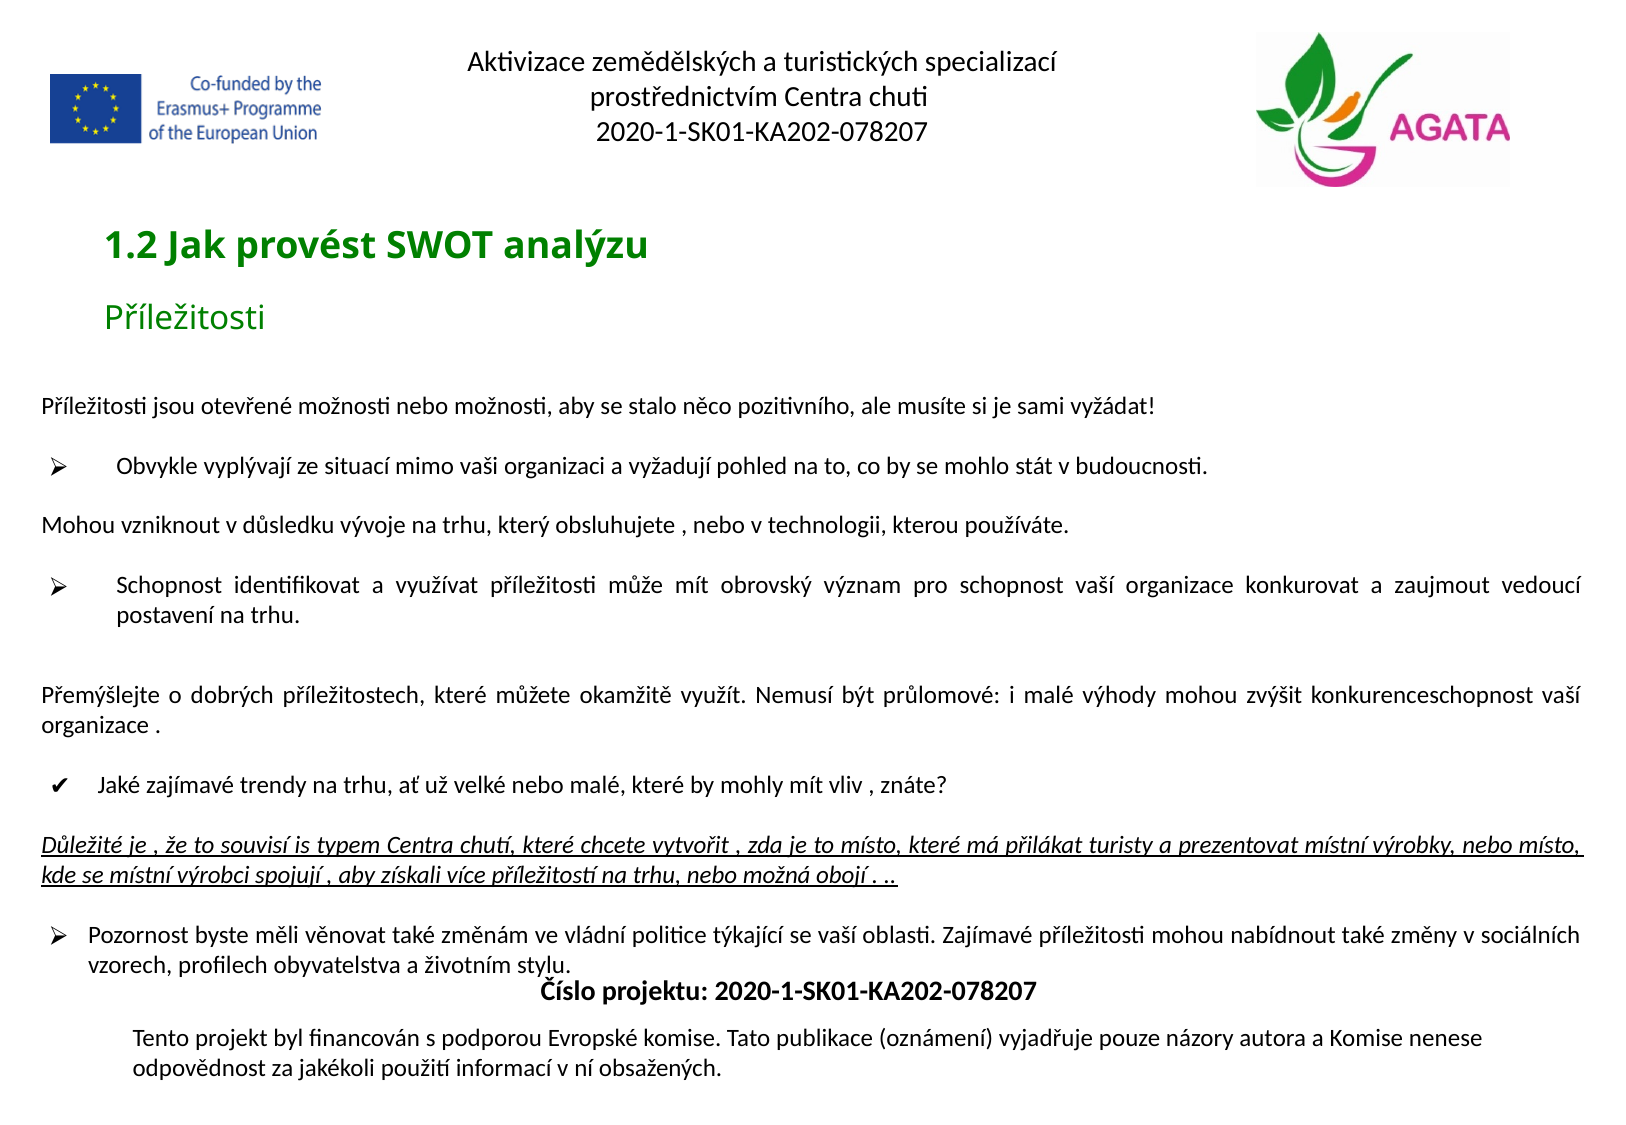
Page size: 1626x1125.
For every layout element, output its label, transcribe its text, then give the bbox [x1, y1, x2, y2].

text_box Číslo projektu: 2020-1-SK01-KA202-078207 [413, 994, 1164, 1014]
text_box Aktivizace zemědělských a turistických specializací prostřednictvím Centra chuti 2020-1-SK01-KA202-078207 [387, 35, 1138, 155]
text_box Tento projekt byl financován s podporou Evropské komise. Tato publikace (oznámení) vyjadřuje pouze názory autora a Komise nenese odpovědnost za jakékoli použití informací v ní obsažených. [117, 1014, 1508, 1089]
text_box Příležitosti [88, 288, 1536, 331]
text_box Příležitosti jsou otevřené možnosti nebo možnosti, aby se stalo něco pozitivního, ale musíte si je sami vyžádat! Obvykle vyplývají ze situací mimo vaši organizaci a vyžadují pohled na to, co by se mohlo stát v budoucnosti. Mohou vzniknout v důsledku vývoje na trhu, který obsluhujete , nebo v technologii, kterou používáte. Schopnost identifikovat a využívat příležitosti může mít obrovský význam pro schopnost vaší organizace konkurovat a zaujmout vedoucí postavení na trhu. Přemýšlejte o dobrých příležitostech, které můžete okamžitě využít. Nemusí být průlomové: i malé výhody mohou zvýšit konkurenceschopnost vaší organizace . Jaké zajímavé trendy na trhu, ať už velké nebo malé, které by mohly mít vliv , znáte? Důležité je , že to souvisí is typem Centra chutí, které chcete vytvořit , zda je to místo, které má přilákat turisty a prezentovat místní výrobky, nebo místo, kde se místní výrobci spojují , aby získali více příležitostí na trhu, nebo možná obojí . .. Pozornost byste měli věnovat také změnám ve vládní politice týkající se vaší oblasti. Zajímavé příležitosti mohou nabídnout také změny v sociálních vzorech, profilech obyvatelstva a životním stylu. [26, 331, 1599, 994]
text_box 1.2 Jak provést SWOT analýzu [88, 213, 1536, 273]
picture [50, 74, 352, 144]
picture [1256, 32, 1510, 187]
